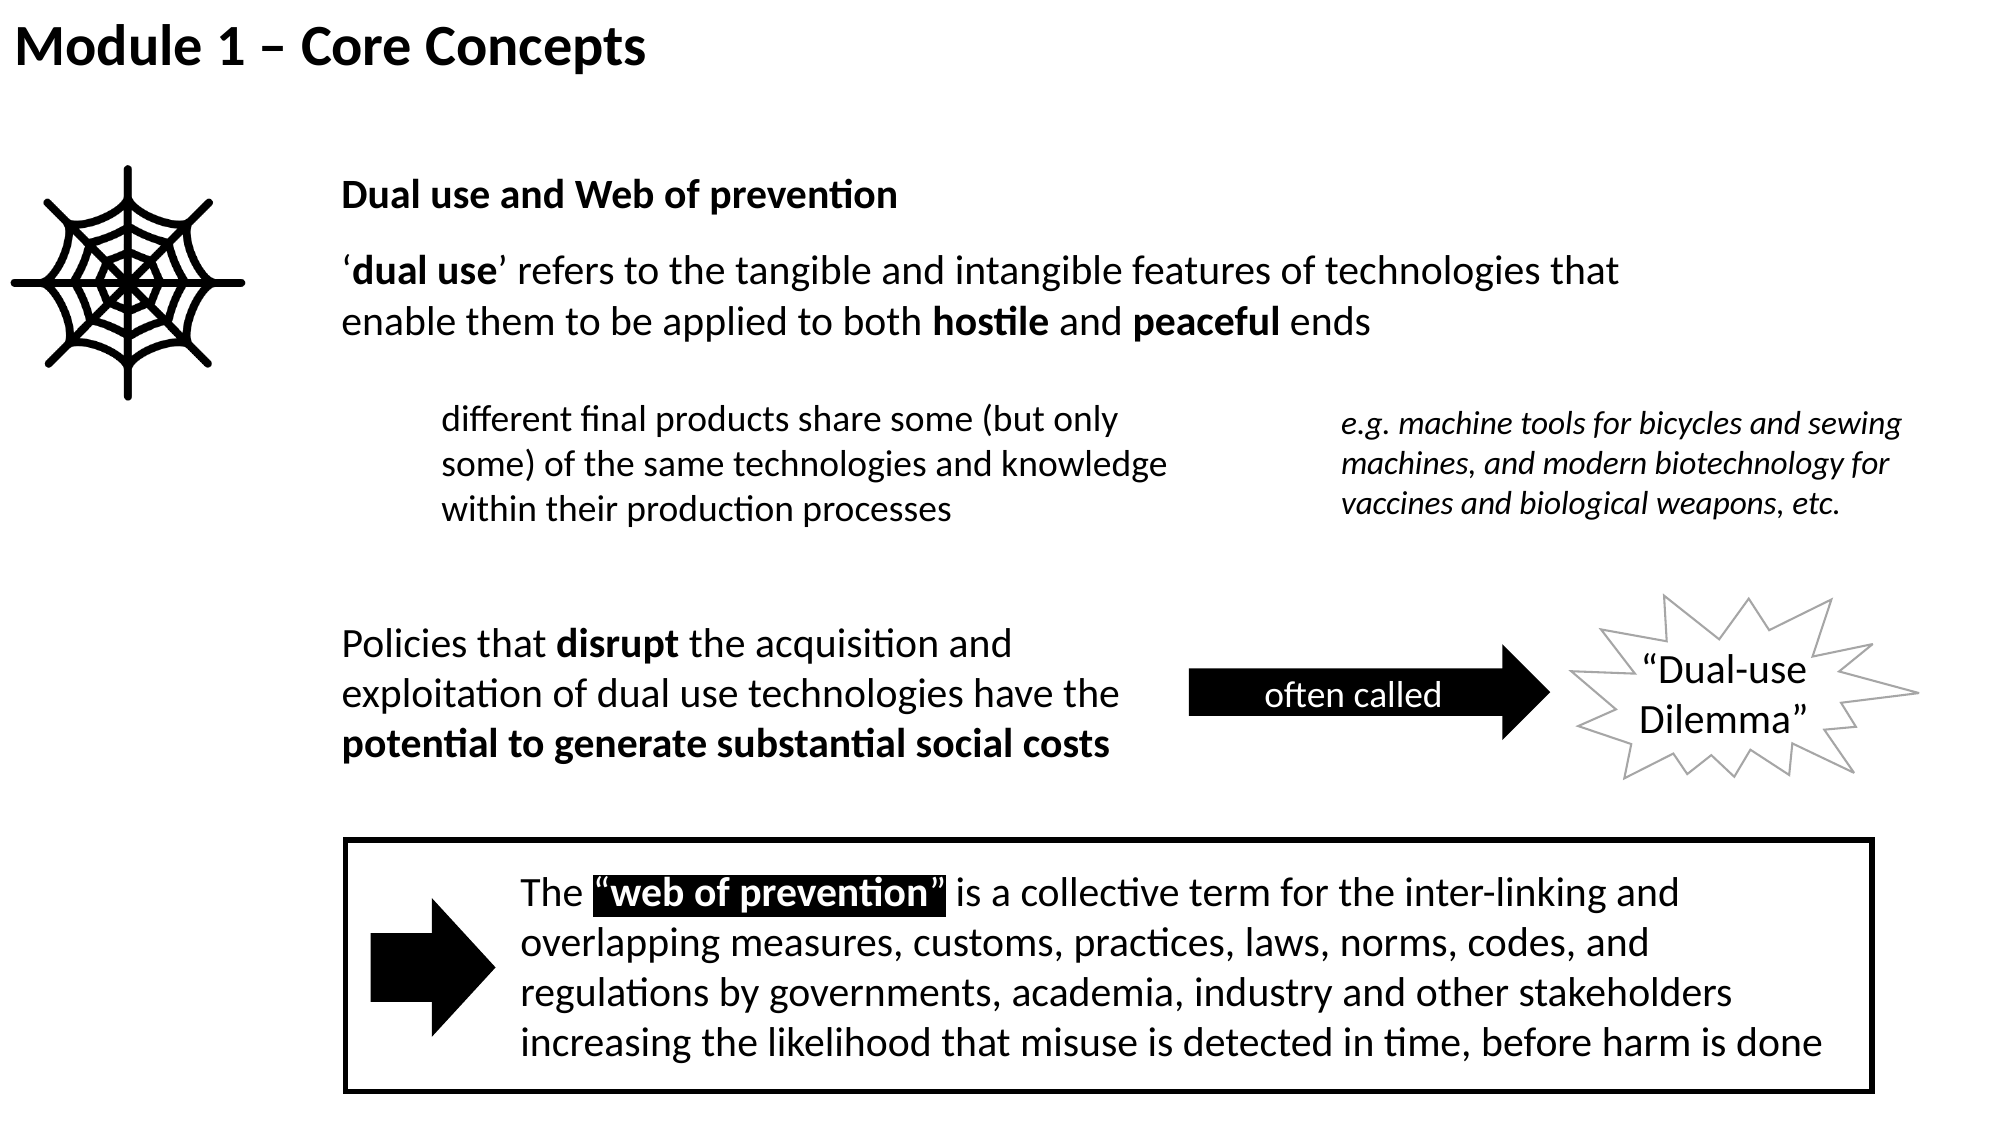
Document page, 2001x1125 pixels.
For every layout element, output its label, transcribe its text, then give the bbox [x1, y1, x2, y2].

text_box “Dual-use Dilemma” [1569, 633, 1879, 749]
text_box Module 1 – Core Concepts [0, 0, 844, 85]
text_box [1879, 681, 1920, 700]
text_box [1801, 749, 1855, 774]
text_box [1662, 593, 1713, 633]
text_box e.g. machine tools for bicycles and sewing machines, and modern biotechnology for vaccines and biological weapons, etc. [1325, 393, 1937, 530]
text_box ‘dual use’ refers to the tangible and intangible features of technologies that enable them to be applied to both hostile and peaceful ends [326, 235, 1666, 351]
text_box [344, 839, 1873, 1093]
text_box different final products share some (but only some) of the same technologies and knowledge within their production processes [426, 386, 1191, 537]
text_box [1598, 627, 1627, 633]
text_box often called [1188, 644, 1551, 741]
text_box [1622, 749, 1793, 781]
text_box [1722, 596, 1834, 633]
picture [0, 158, 256, 415]
text_box Policies that disrupt the acquisition and exploitation of dual use technologies have the potential to generate substantial social costs [326, 608, 1210, 774]
text_box Dual use and Web of prevention [326, 159, 1627, 224]
